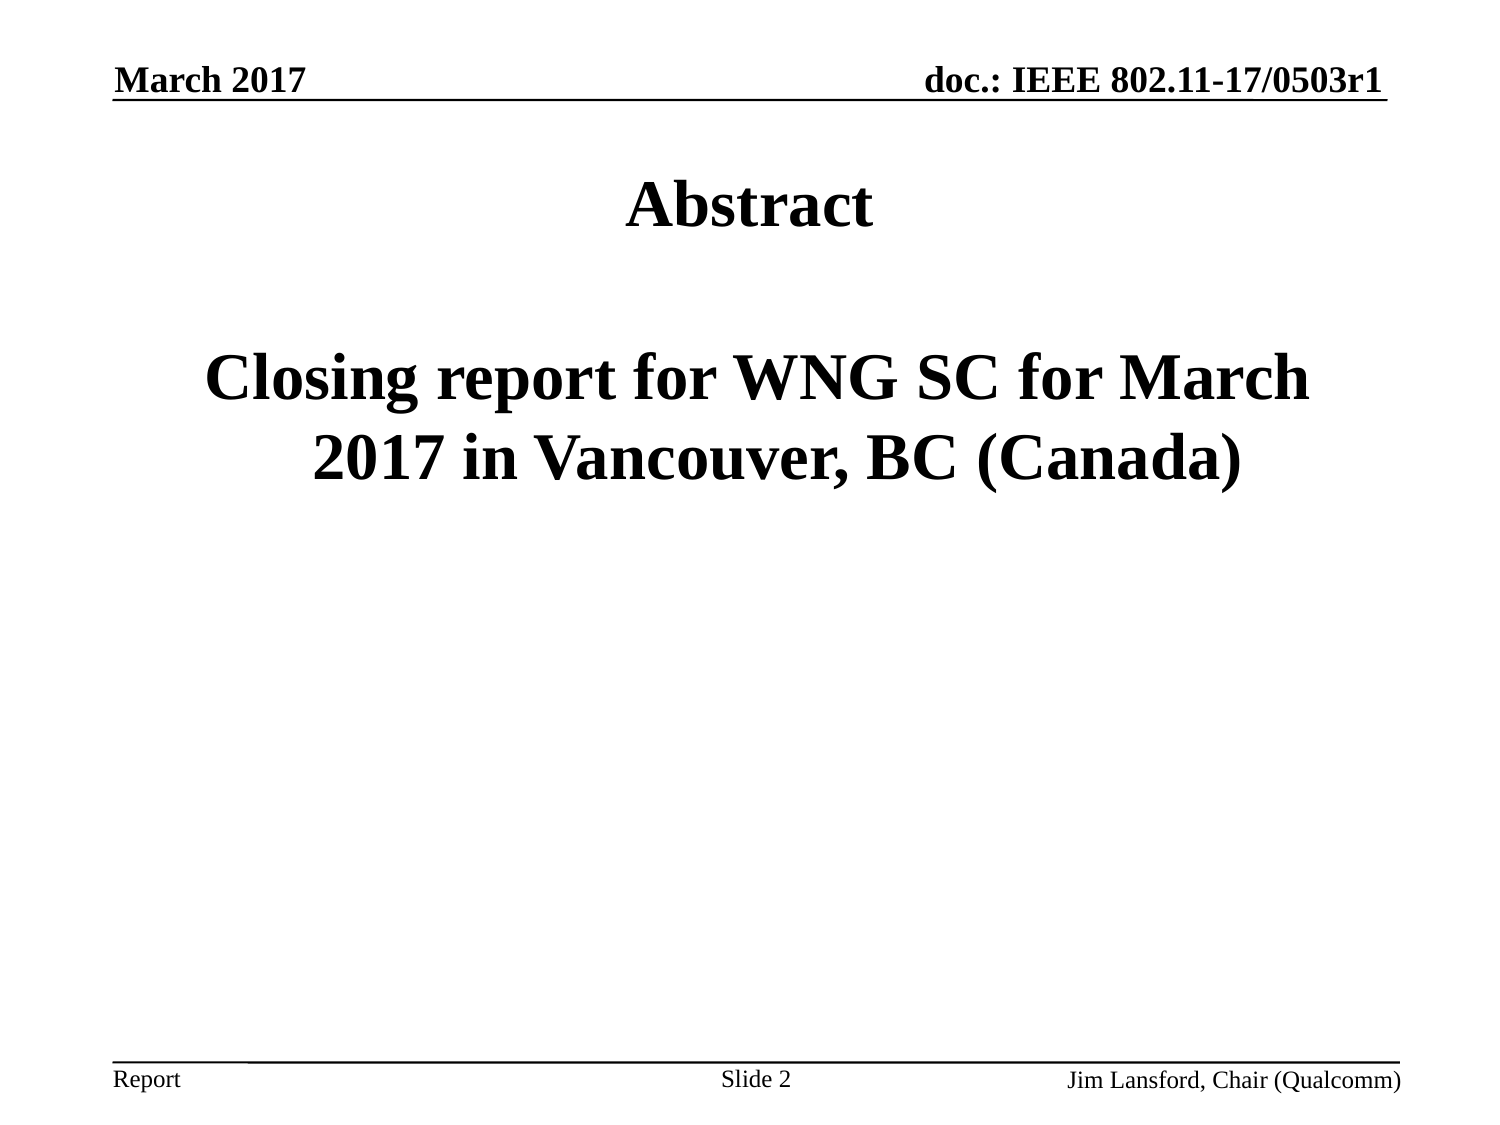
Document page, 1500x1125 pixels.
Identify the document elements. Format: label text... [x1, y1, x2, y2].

title Abstract [112, 112, 1388, 288]
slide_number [114, 54, 309, 100]
slide_number Slide 2 [712, 1062, 800, 1093]
list Closing report for WNG SC for March 2017 in Vancouver, BC (Canada) [112, 324, 1388, 1000]
footer Jim Lansford, Chair (Qualcomm) [1062, 1063, 1402, 1094]
